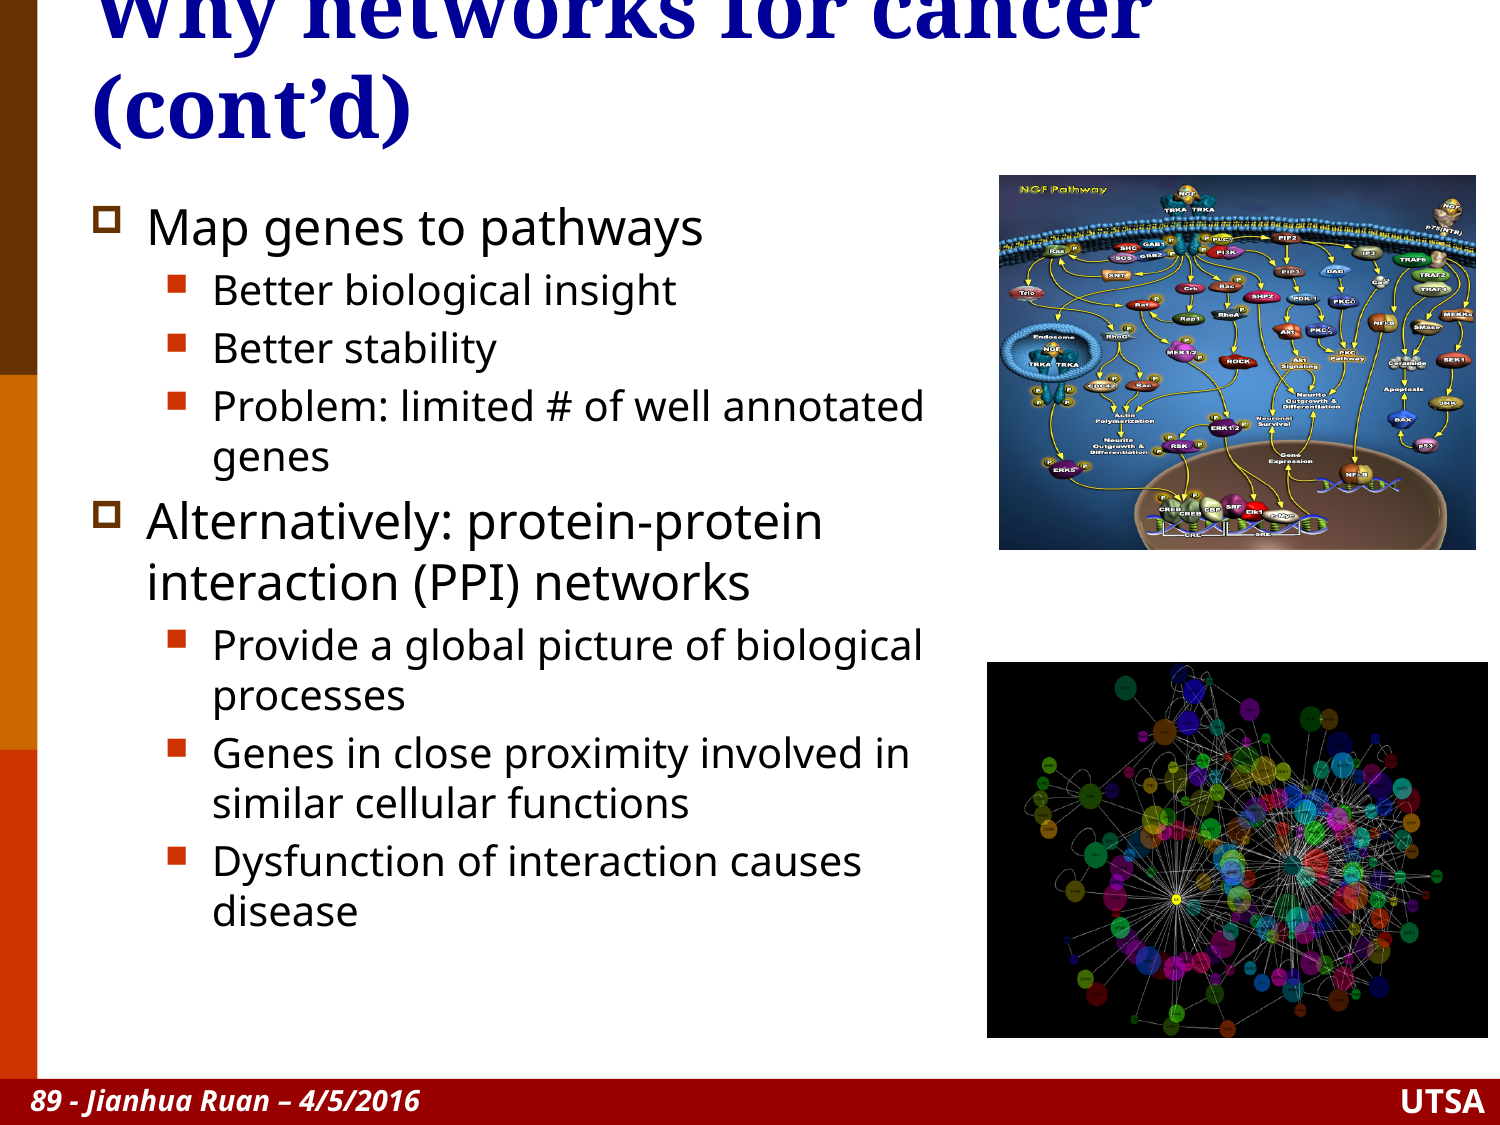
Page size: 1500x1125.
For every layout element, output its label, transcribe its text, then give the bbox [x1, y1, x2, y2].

picture [987, 662, 1488, 1038]
title Why networks for cancer (cont’d) [75, 45, 1425, 163]
list Map genes to pathways Better biological insight Better stability Problem: limited # of well annotated genes Alternatively: protein-protein interaction (PPI) networks Provide a global picture of biological processes Genes in close proximity involved in similar cellular functions Dysfunction of interaction causes disease [75, 187, 1000, 1063]
picture [999, 175, 1476, 550]
